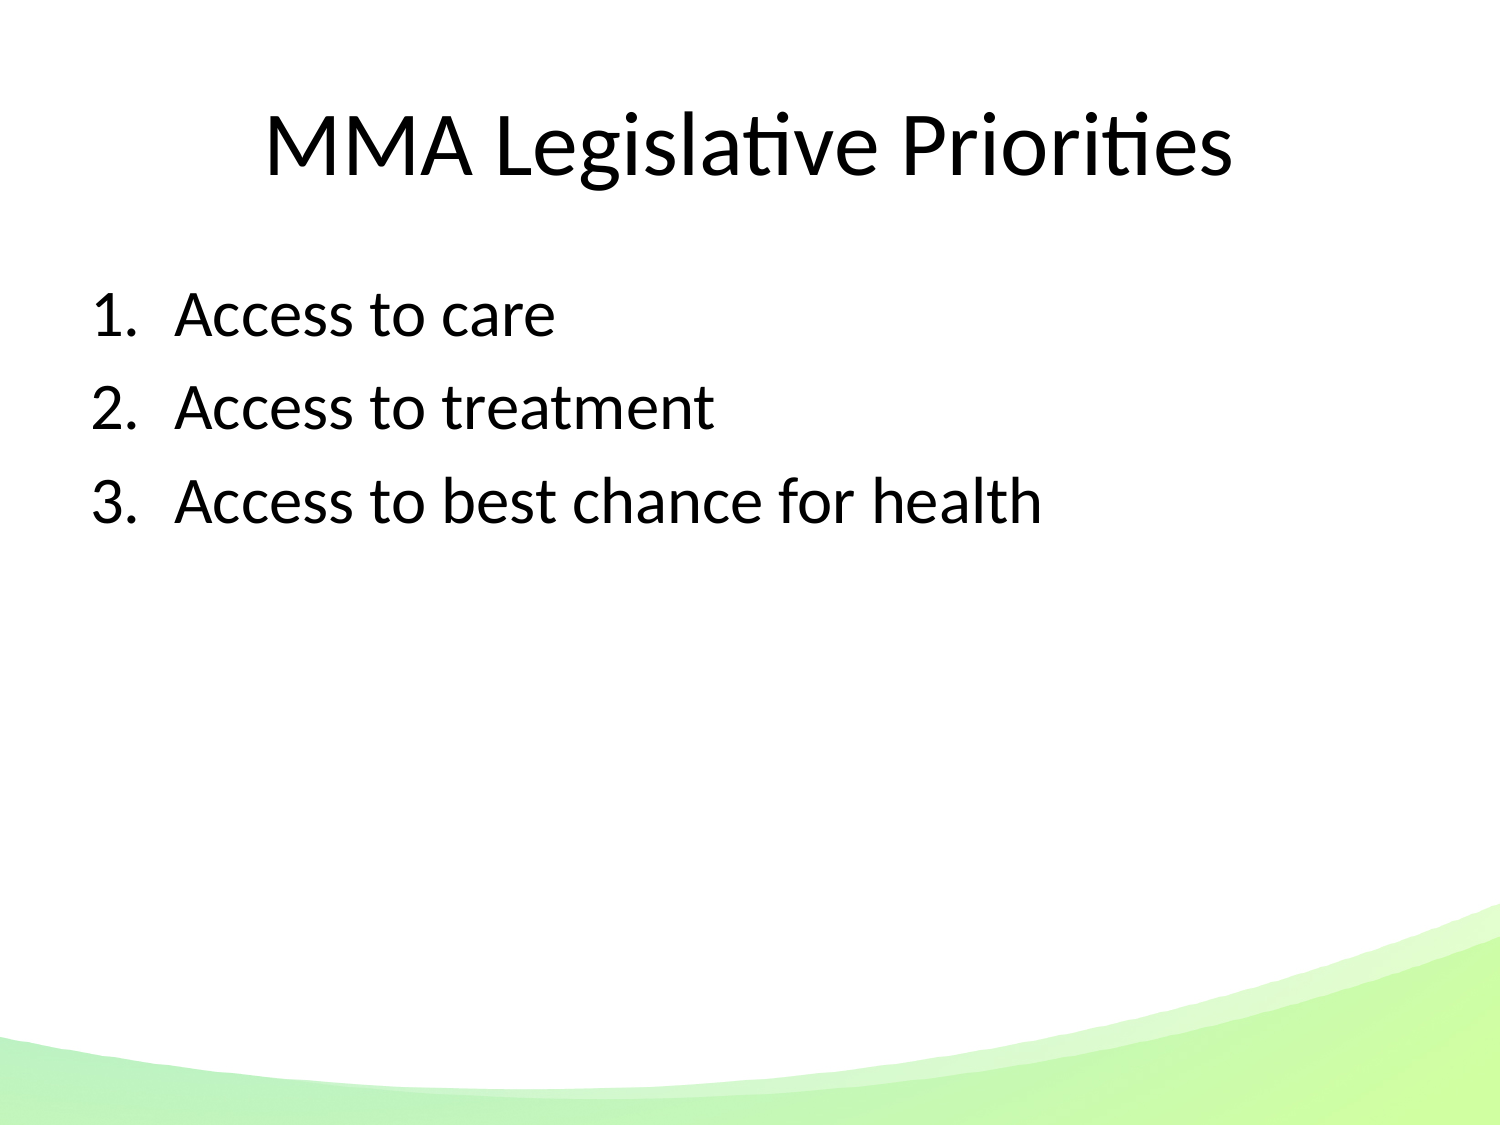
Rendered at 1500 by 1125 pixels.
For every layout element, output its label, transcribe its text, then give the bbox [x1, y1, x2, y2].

title MMA Legislative Priorities [75, 45, 1425, 233]
list Access to care Access to treatment Access to best chance for health [75, 262, 1425, 938]
picture [0, 0, 1500, 1125]
